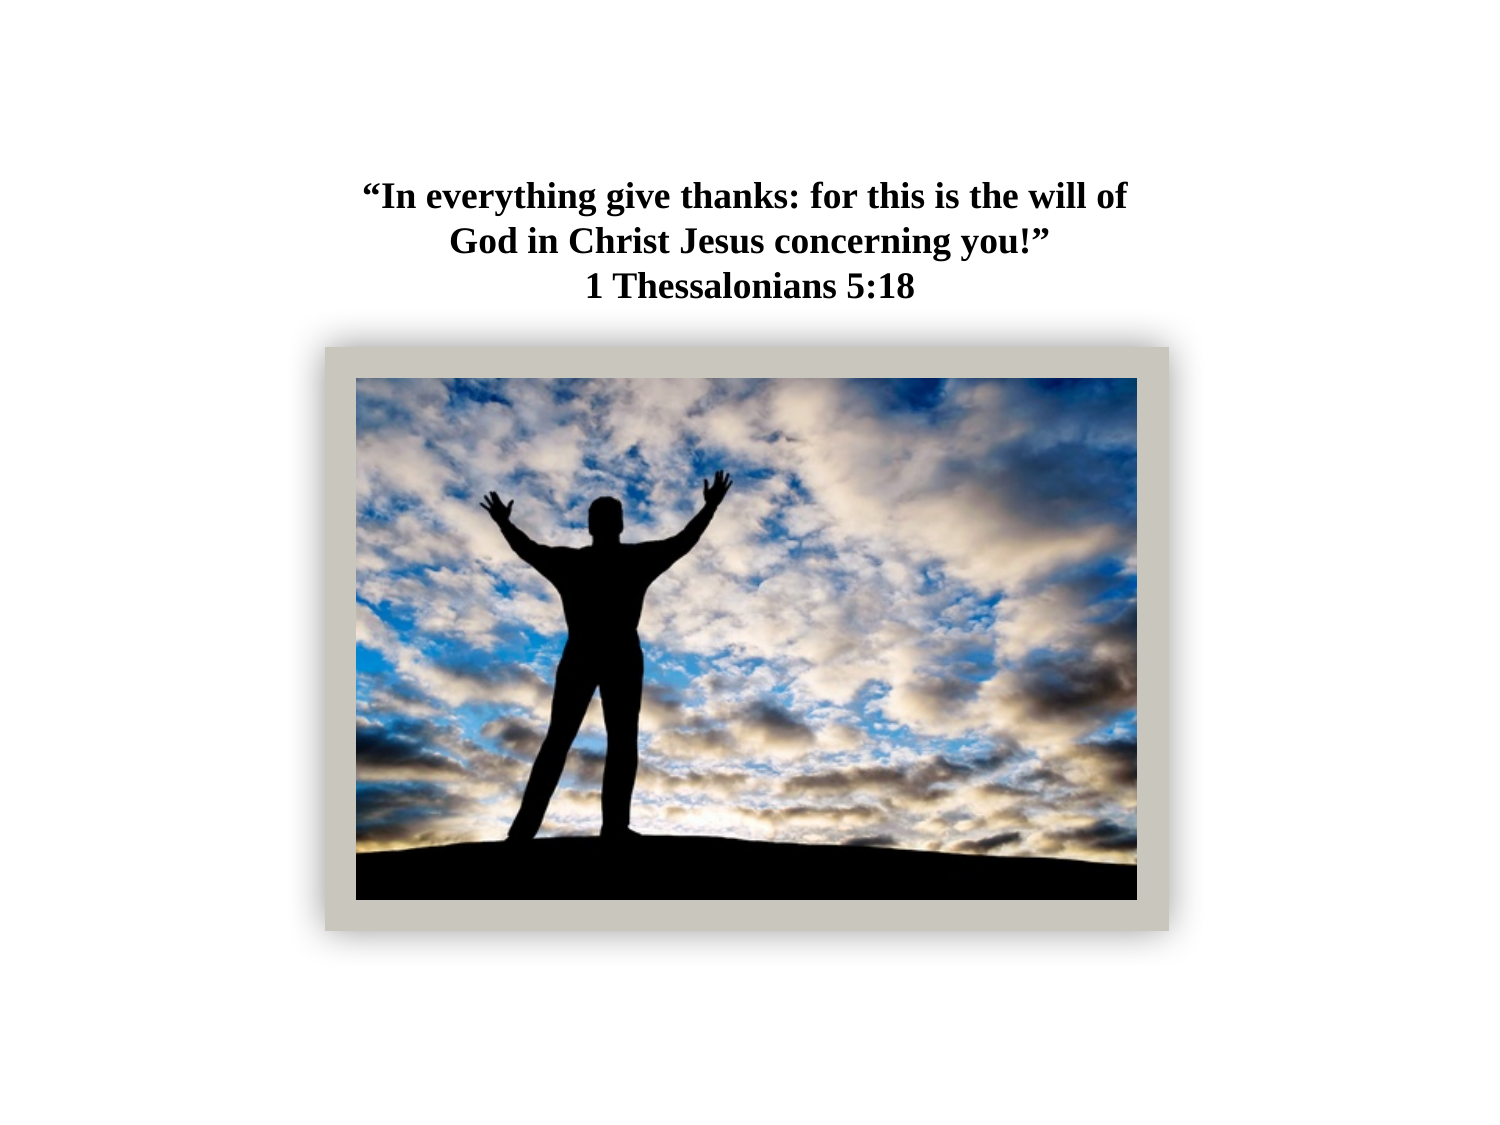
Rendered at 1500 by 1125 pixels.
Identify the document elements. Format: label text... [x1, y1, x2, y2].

text_box “In everything give thanks: for this is the will of God in Christ Jesus concerning you!” 1 Thessalonians 5:18 [0, 163, 1500, 314]
picture [356, 377, 1138, 901]
